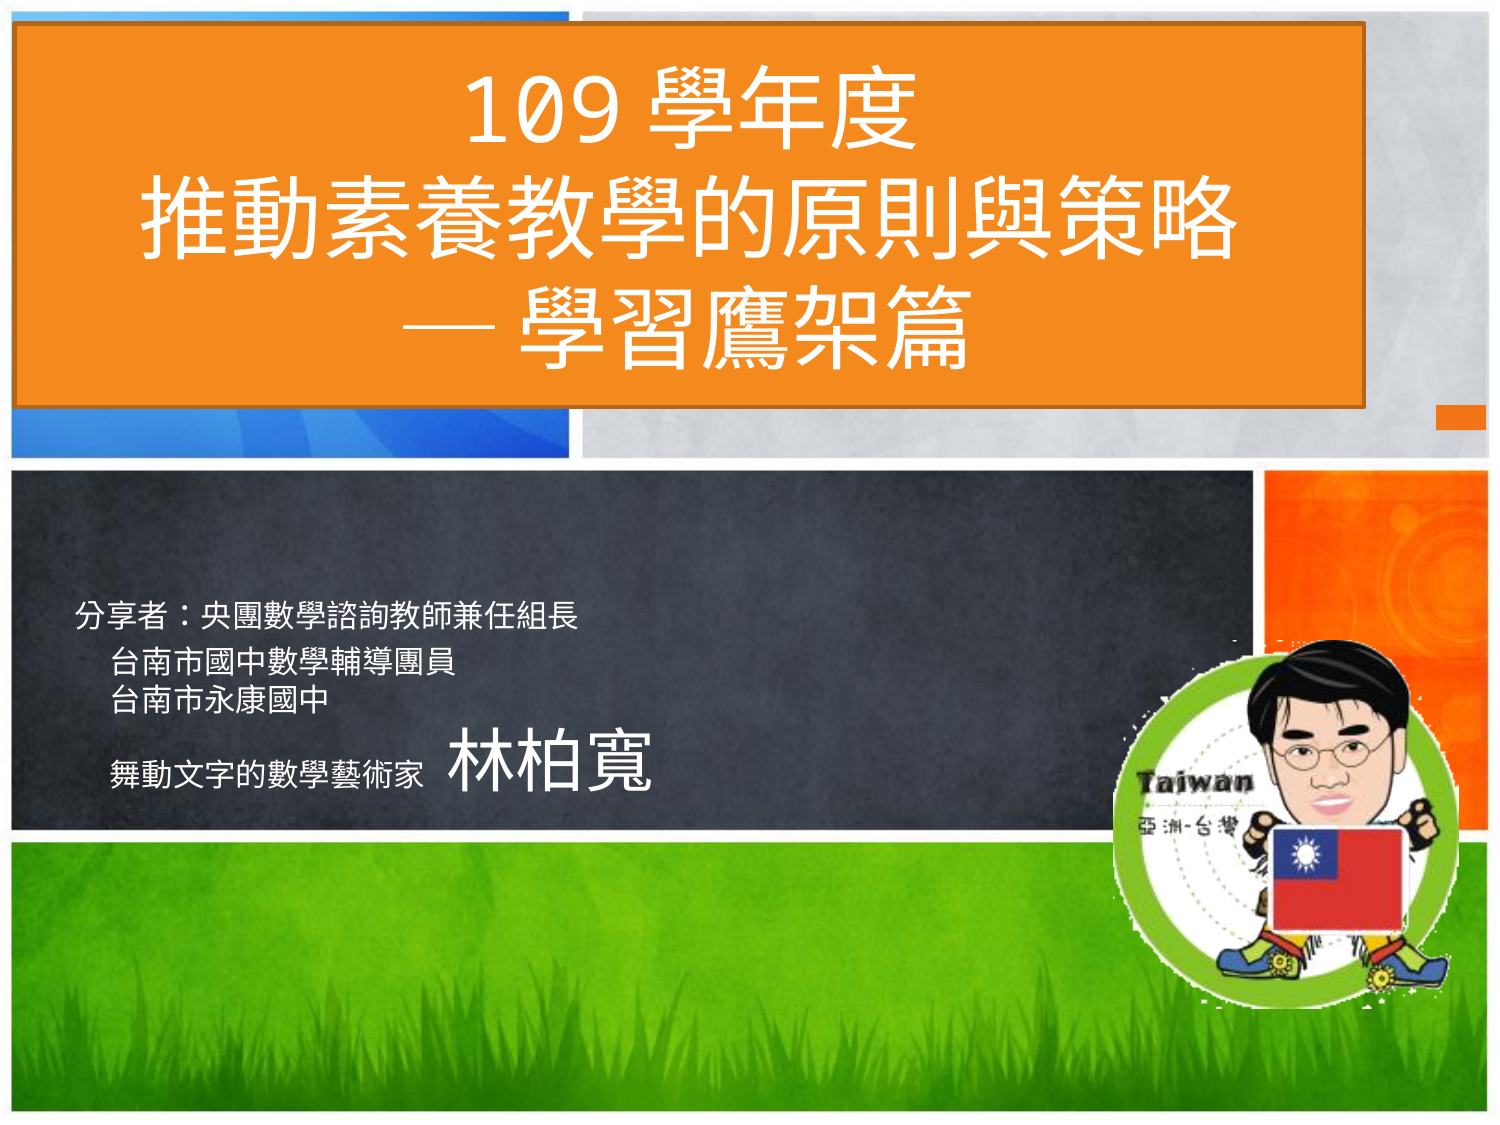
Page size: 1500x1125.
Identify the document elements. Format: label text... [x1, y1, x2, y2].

text_box 109學年度 推動素養教學的原則與策略 ─學習鷹架篇 [12, 21, 1366, 409]
picture [3, 3, 1498, 1120]
title 分享者：央團數學諮詢教師兼任組長 台南市國中數學輔導團員 台南市永康國中 舞動文字的數學藝術家 林柏寬 [32, 546, 1220, 847]
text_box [1113, 640, 1459, 1009]
